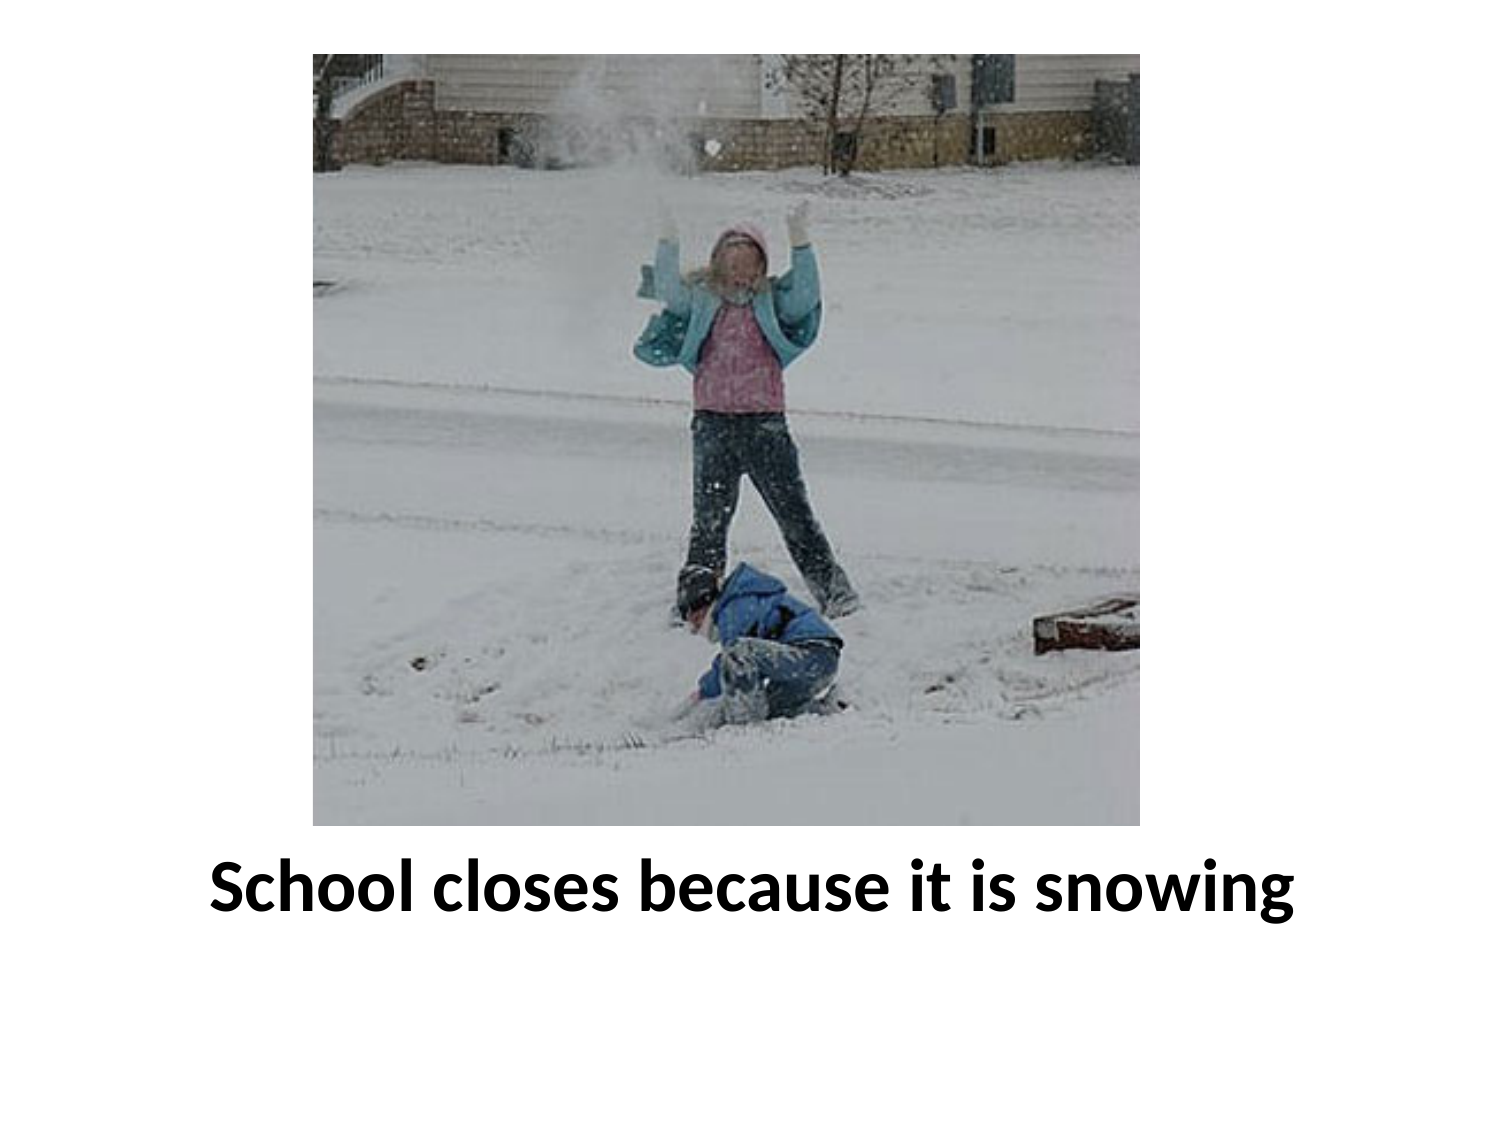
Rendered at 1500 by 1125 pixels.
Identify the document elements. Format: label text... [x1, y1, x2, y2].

text_box School closes because it is snowing [194, 829, 1317, 935]
picture [312, 54, 1140, 826]
